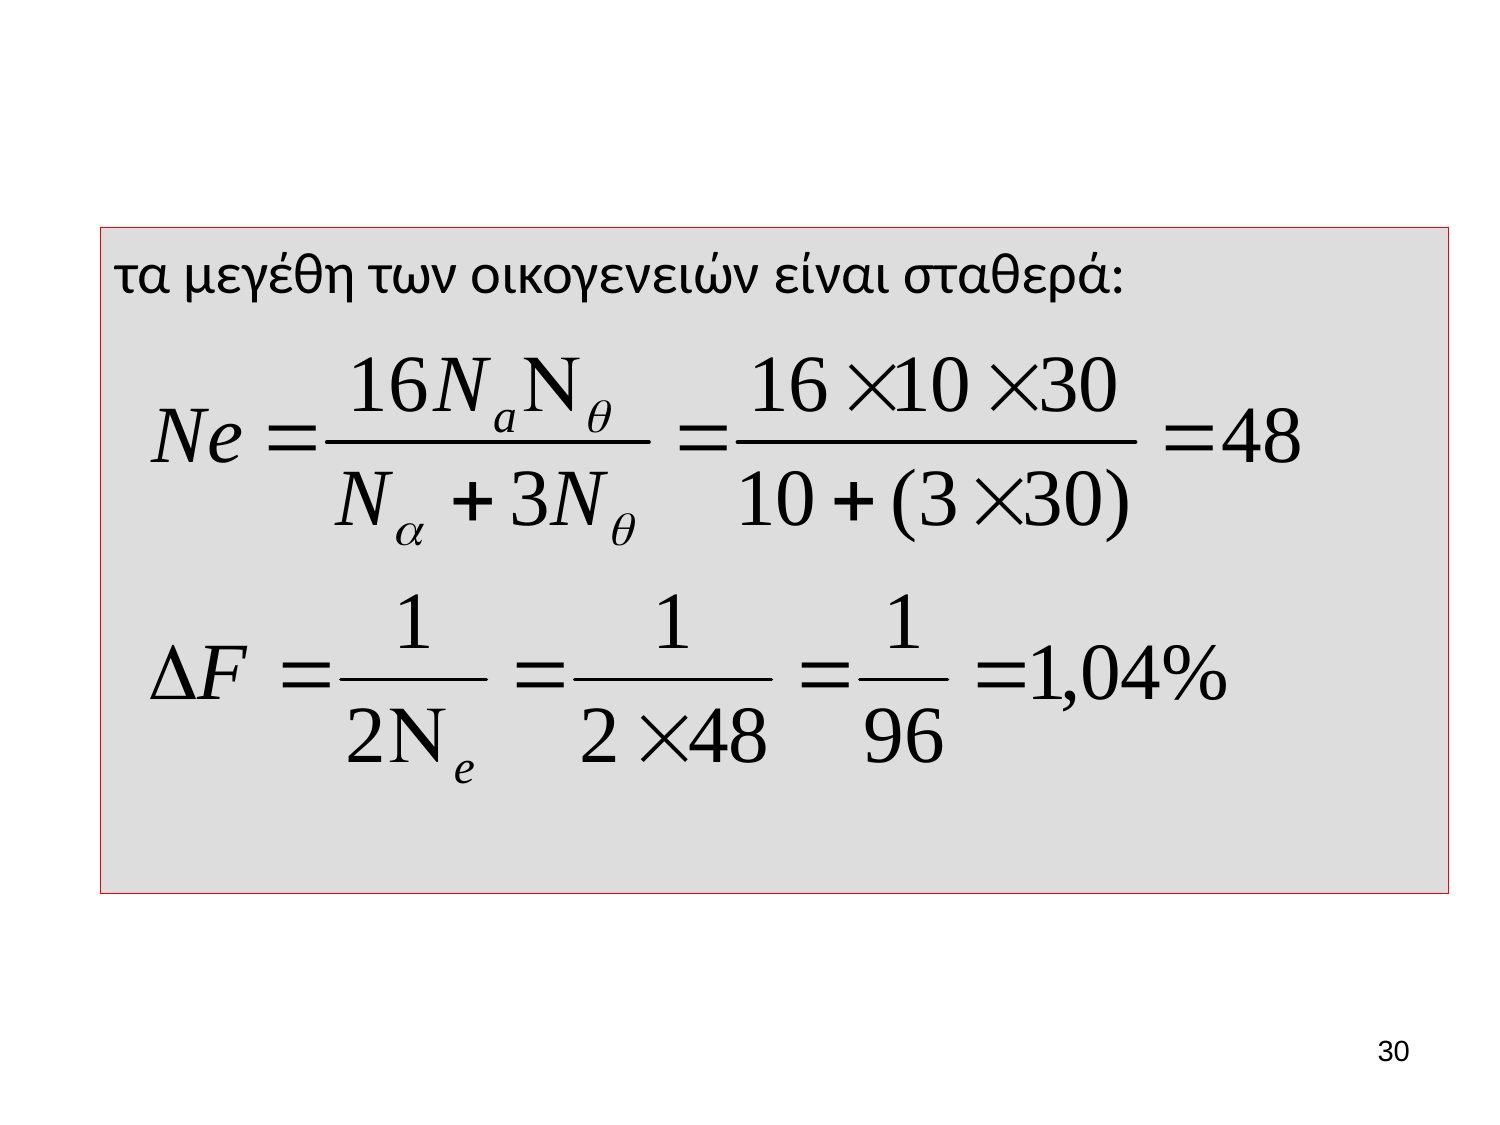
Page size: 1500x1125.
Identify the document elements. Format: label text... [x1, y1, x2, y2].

slide_number 30 [1074, 1024, 1425, 1103]
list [135, 329, 1315, 804]
list τα μεγέθη των οικογενειών είναι σταθερά: [100, 227, 1449, 894]
